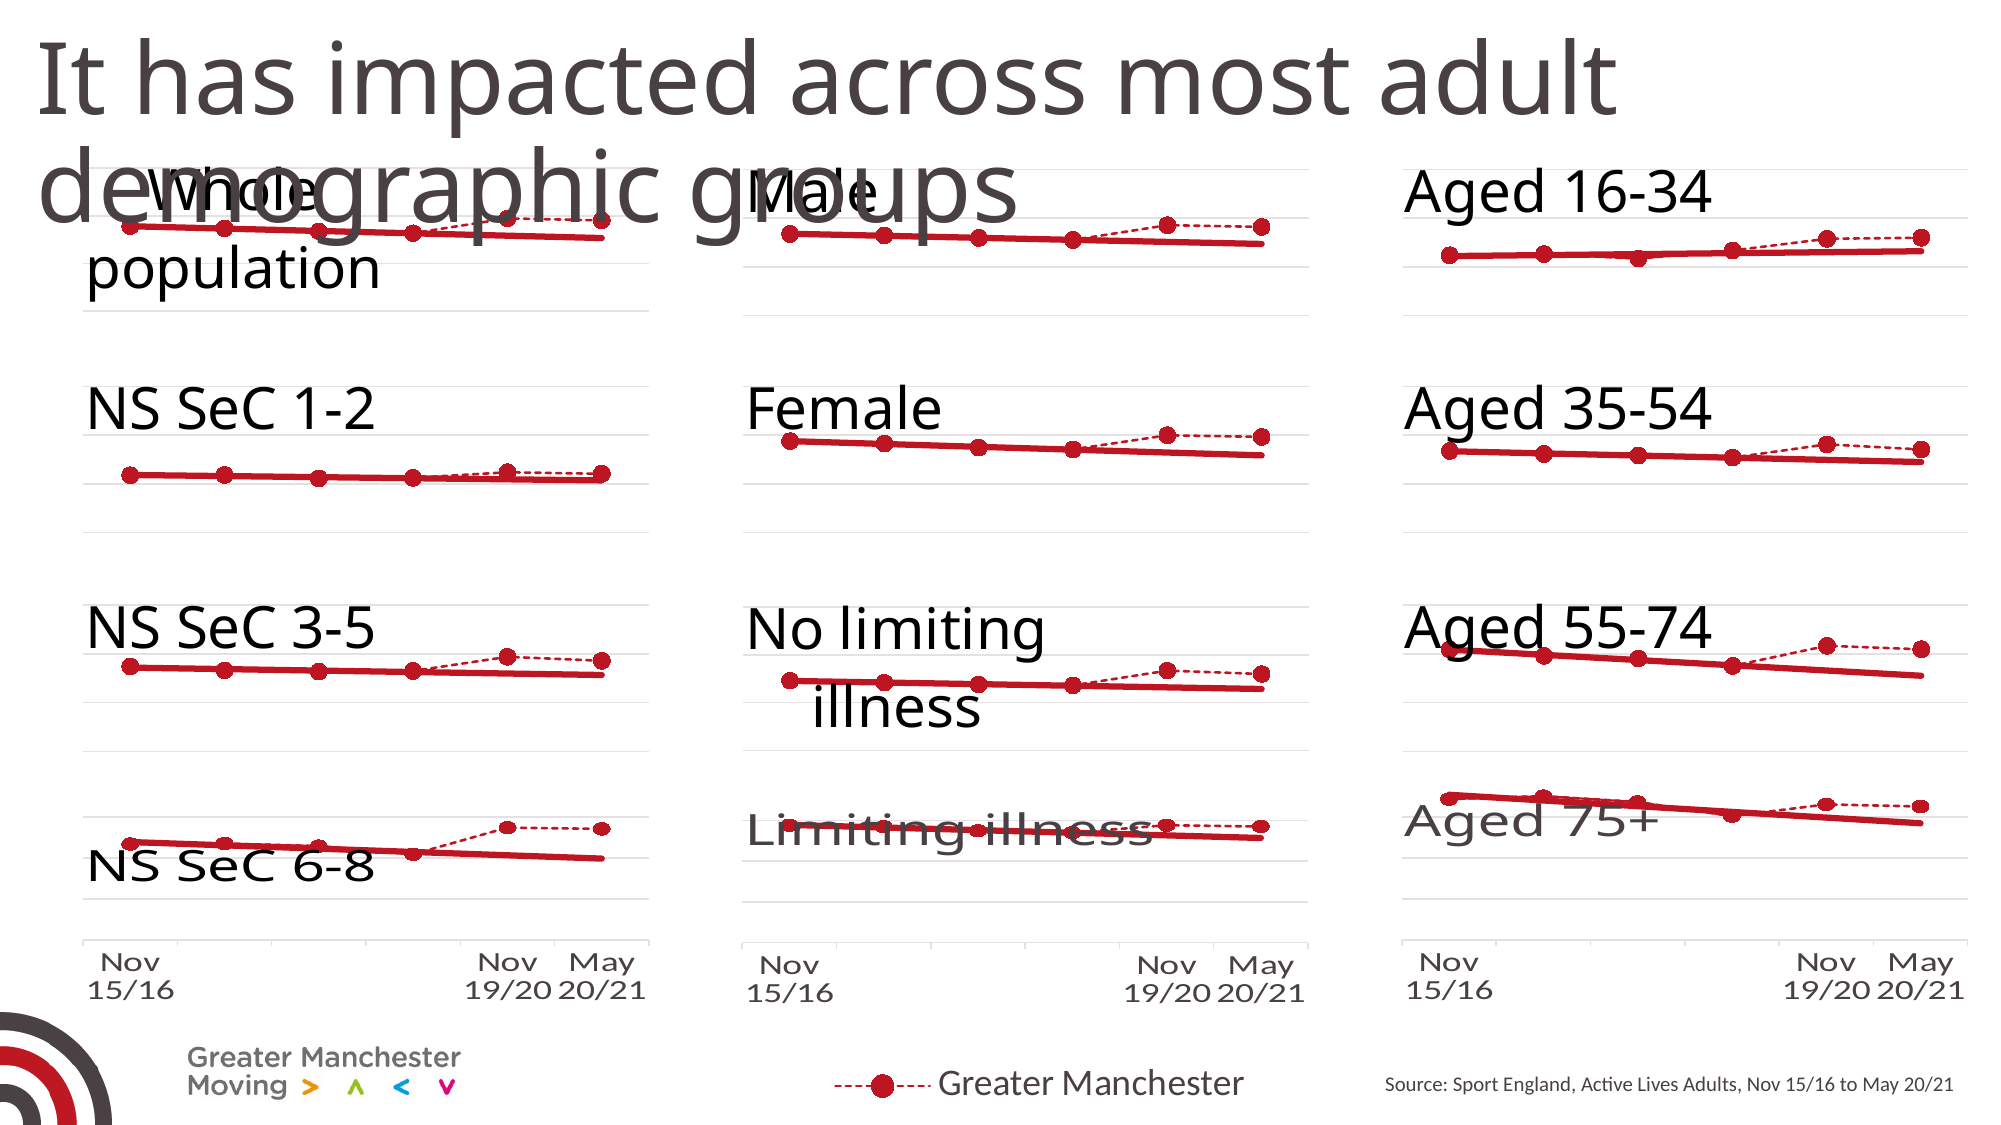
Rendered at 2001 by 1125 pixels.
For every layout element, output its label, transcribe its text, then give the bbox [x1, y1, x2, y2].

chart [659, 1034, 1421, 1113]
chart [1393, 115, 1979, 323]
chart [734, 332, 1319, 540]
chart [1393, 772, 1978, 1007]
list It has impacted across most adult demographic groups [21, 20, 1979, 140]
chart [734, 115, 1319, 323]
text_box Source: Sport England, Active Lives Adults, Nov 15/16 to May 20/21 [1421, 1066, 1970, 1105]
chart [1393, 551, 1979, 759]
chart [74, 115, 660, 323]
chart [1393, 332, 1979, 540]
chart [74, 551, 660, 759]
picture [0, 942, 474, 1125]
chart [734, 554, 1319, 762]
chart [733, 775, 1319, 1010]
chart [74, 332, 660, 540]
chart [74, 772, 660, 1007]
